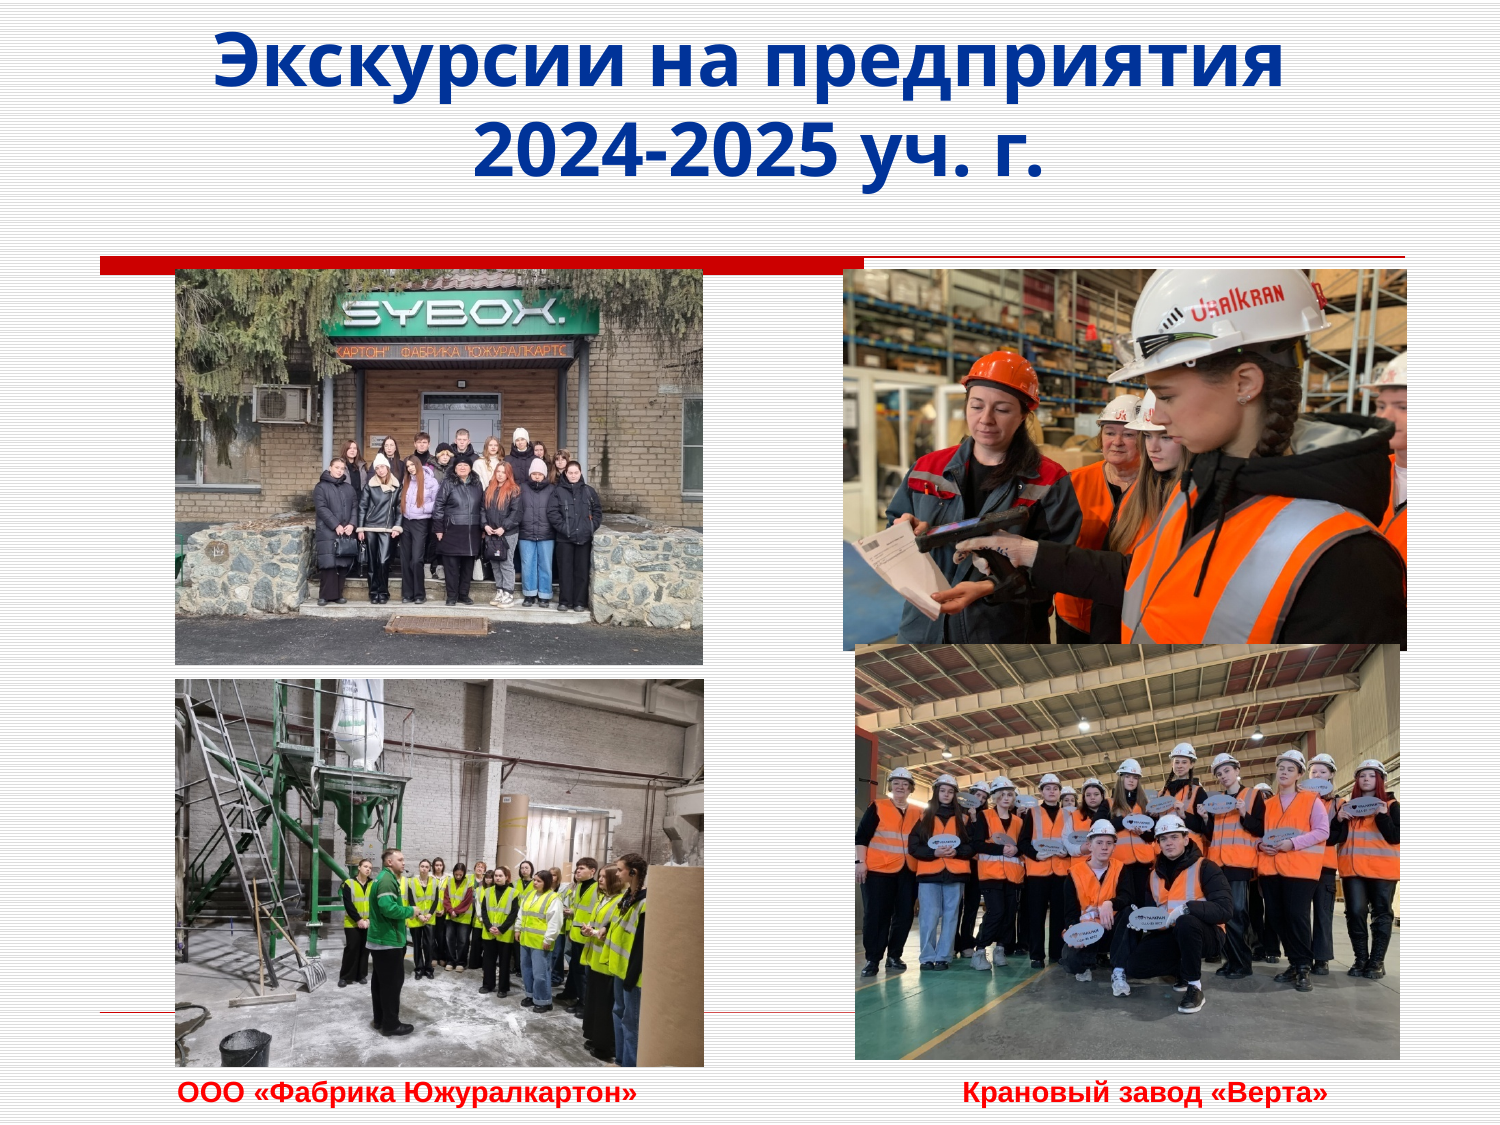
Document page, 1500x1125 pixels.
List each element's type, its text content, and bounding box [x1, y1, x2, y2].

picture [175, 269, 703, 665]
text_box Крановый завод «Верта» [891, 1070, 1400, 1116]
title Экскурсии на предприятия 2024-2025 уч. г. [34, 49, 1466, 469]
text_box ООО «Фабрика Южуралкартон» [112, 1066, 703, 1117]
picture [175, 679, 704, 1067]
picture [843, 269, 1407, 1060]
